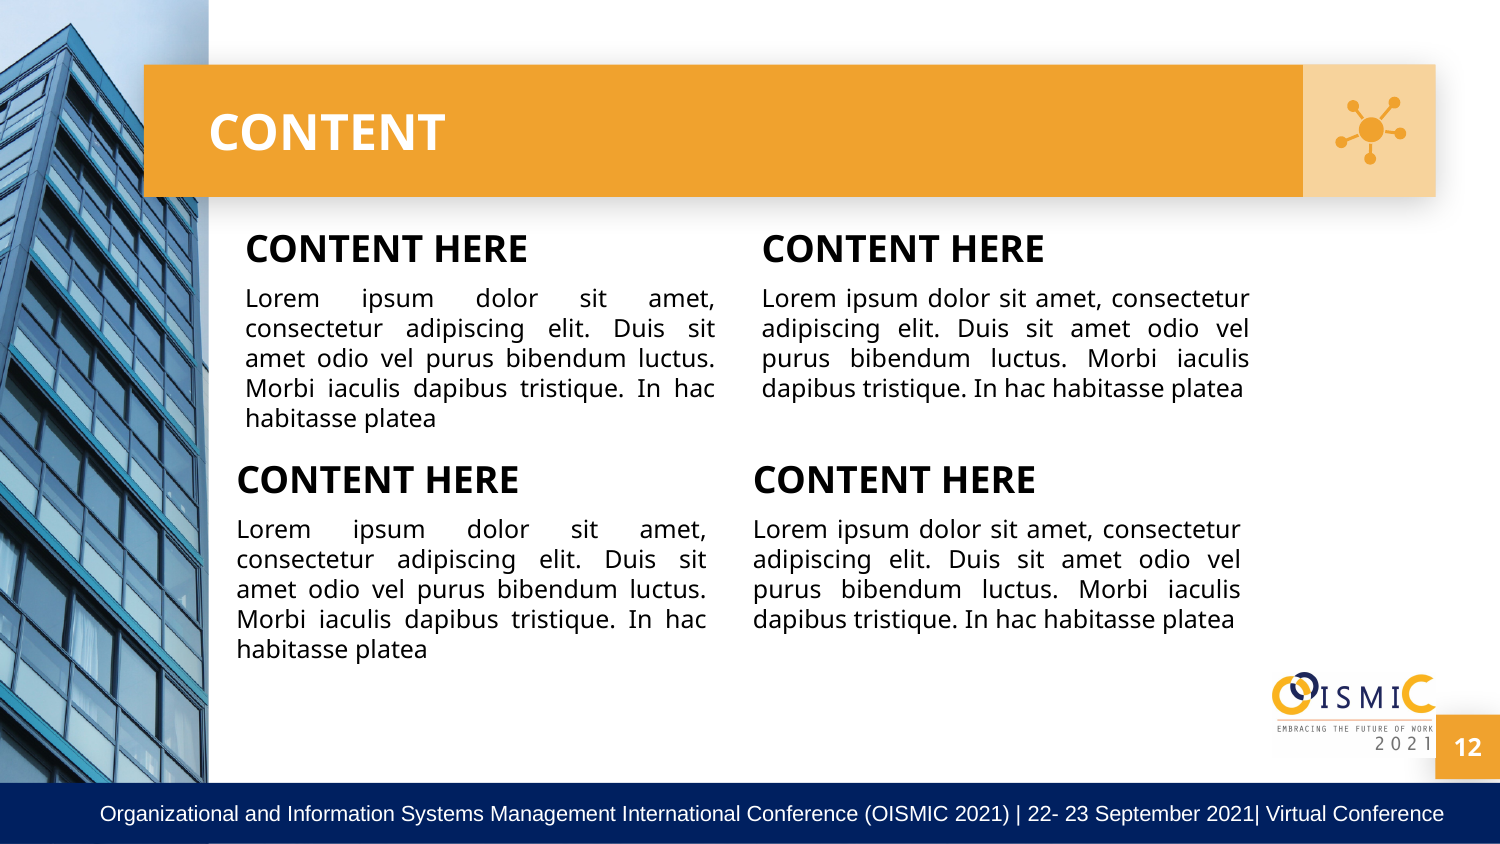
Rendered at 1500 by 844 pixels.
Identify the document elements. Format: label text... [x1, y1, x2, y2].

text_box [1335, 96, 1407, 165]
list CONTENT HERE Lorem ipsum dolor sit amet, consectetur adipiscing elit. Duis sit amet odio vel purus bibendum luctus. Morbi iaculis dapibus tristique. In hac habitasse platea [746, 209, 1266, 460]
text_box CONTENT HERE Lorem ipsum dolor sit amet, consectetur adipiscing elit. Duis sit amet odio vel purus bibendum luctus. Morbi iaculis dapibus tristique. In hac habitasse platea [737, 440, 1257, 691]
list CONTENT HERE Lorem ipsum dolor sit amet, consectetur adipiscing elit. Duis sit amet odio vel purus bibendum luctus. Morbi iaculis dapibus tristique. In hac habitasse platea [230, 209, 732, 460]
slide_number 12 [1435, 714, 1500, 780]
picture [0, 0, 208, 782]
text_box CONTENT HERE Lorem ipsum dolor sit amet, consectetur adipiscing elit. Duis sit amet odio vel purus bibendum luctus. Morbi iaculis dapibus tristique. In hac habitasse platea [221, 440, 723, 691]
picture [1272, 672, 1436, 758]
title CONTENT [193, 64, 1300, 197]
